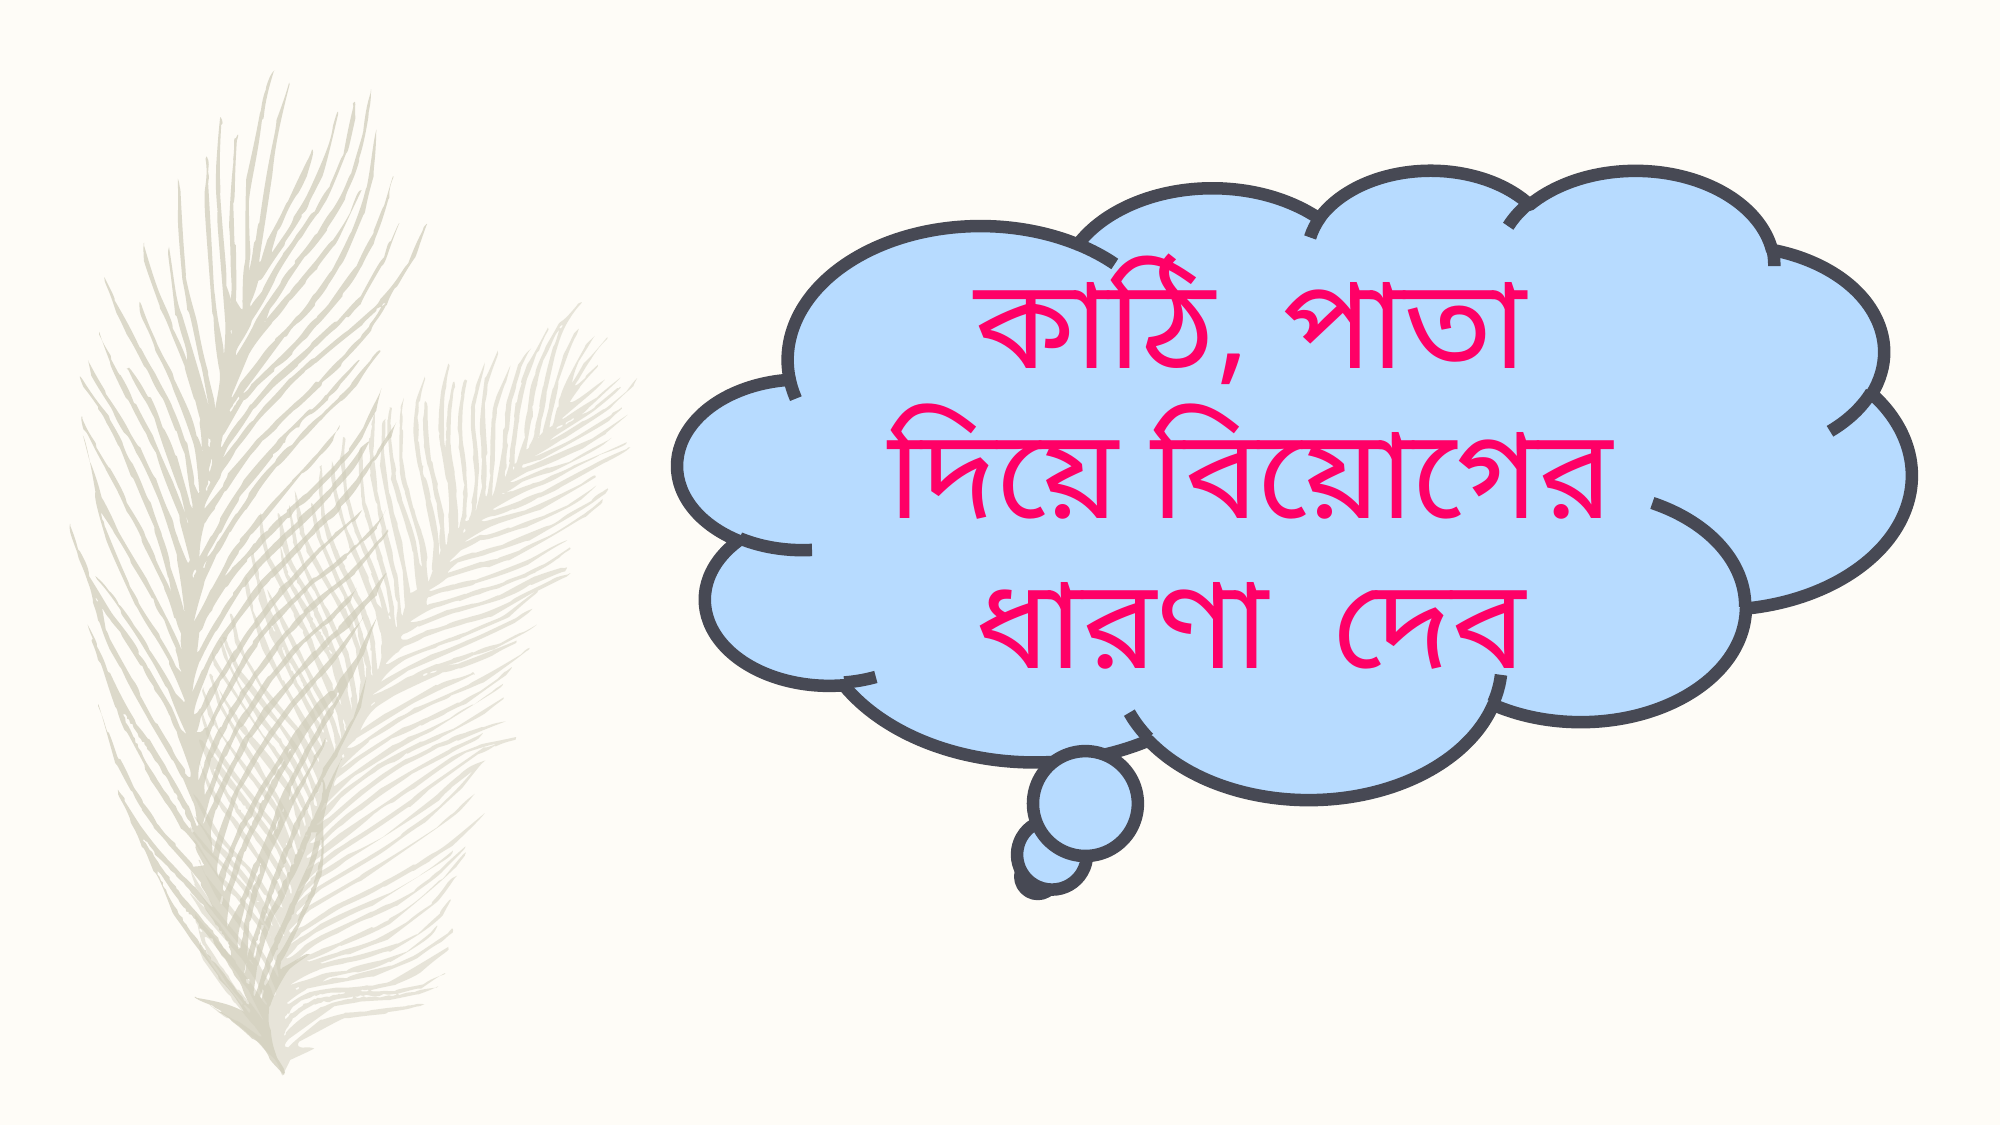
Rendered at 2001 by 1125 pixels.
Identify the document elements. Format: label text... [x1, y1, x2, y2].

text_box কাঠি, পাতা দিয়ে বিয়োগের ধারণা দেব [675, 169, 1913, 896]
